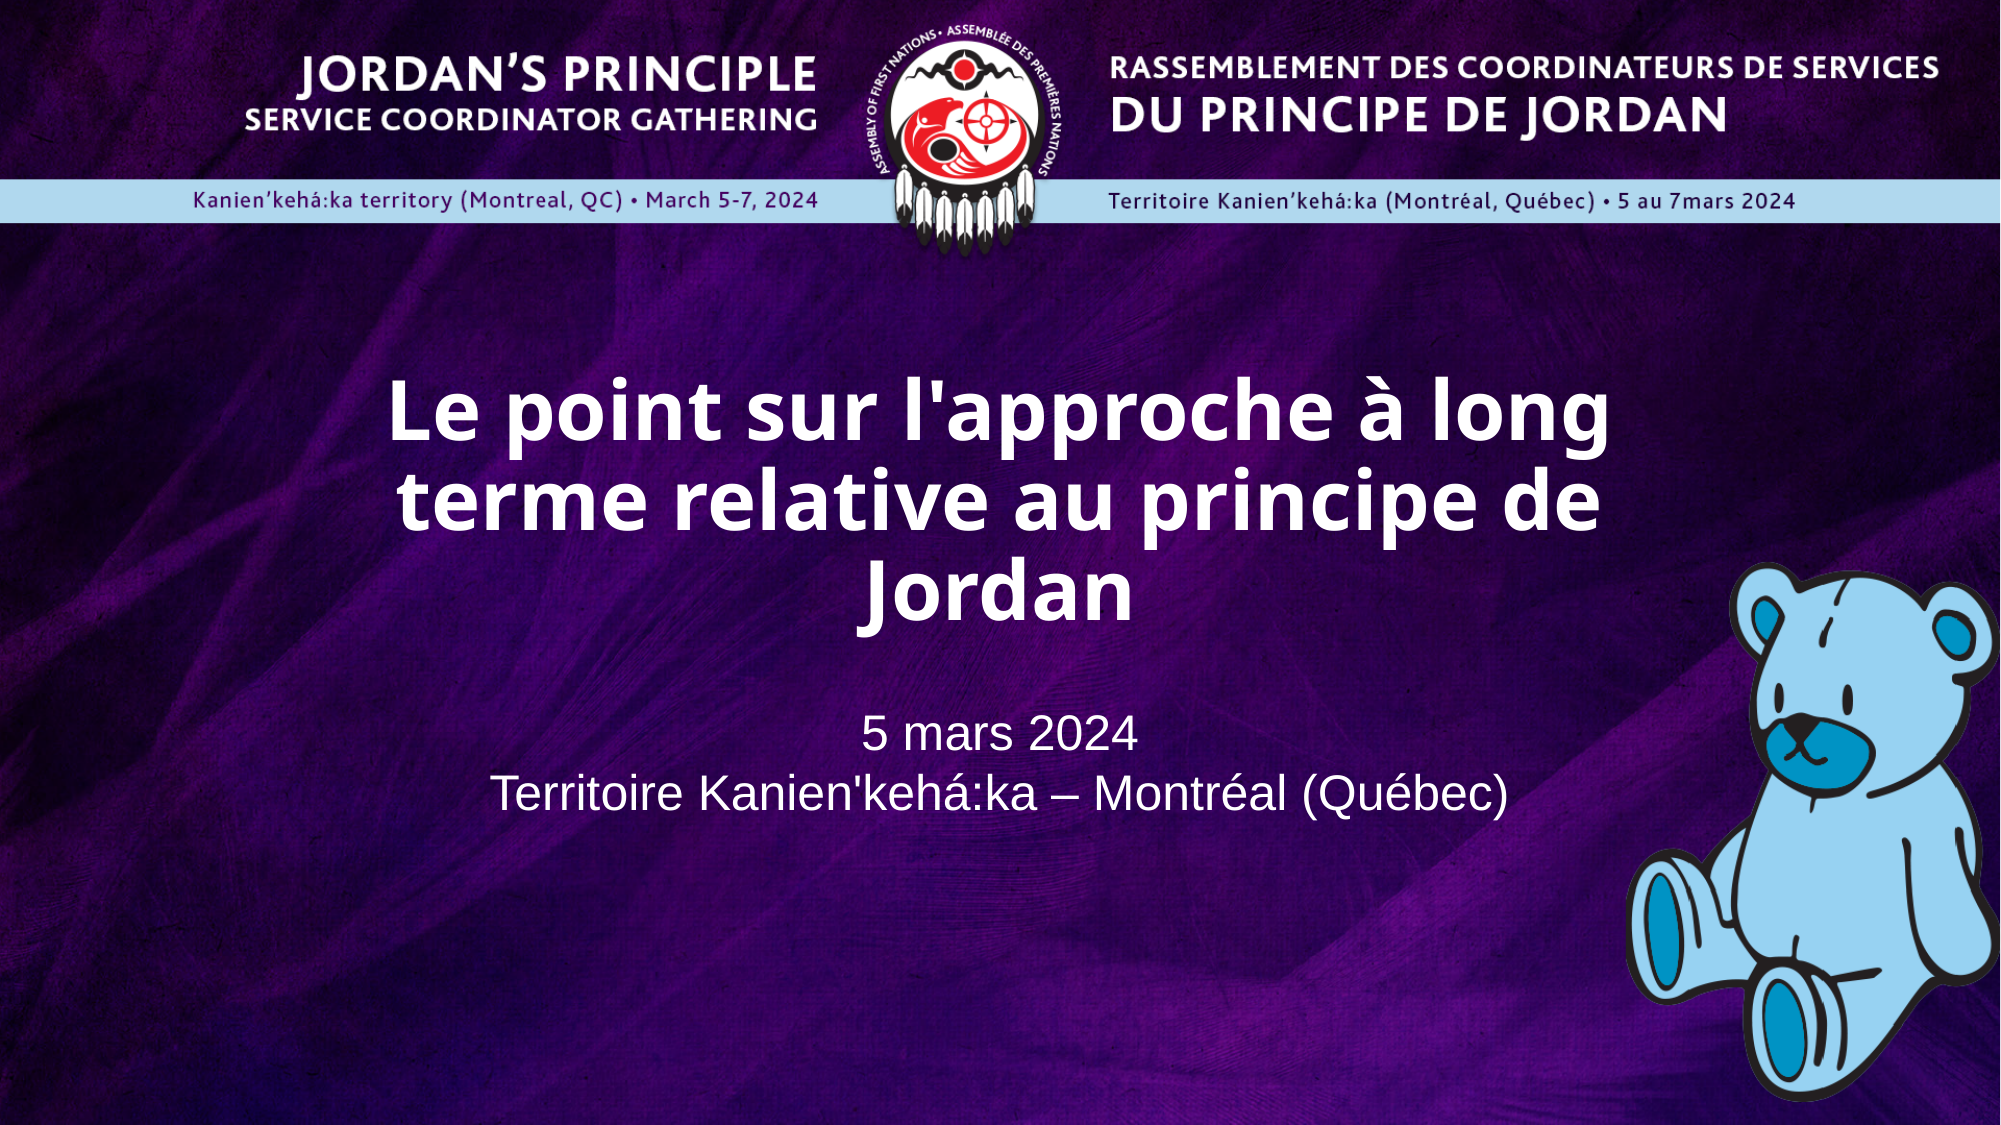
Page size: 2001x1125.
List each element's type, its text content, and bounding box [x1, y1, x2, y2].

title Le point sur l'approche à long terme relative au principe de Jordan [329, 361, 1671, 677]
picture [0, 0, 2001, 1125]
subtitle 5 mars 2024 Territoire Kanien'kehá:ka – Montréal (Québec) [329, 693, 1671, 944]
